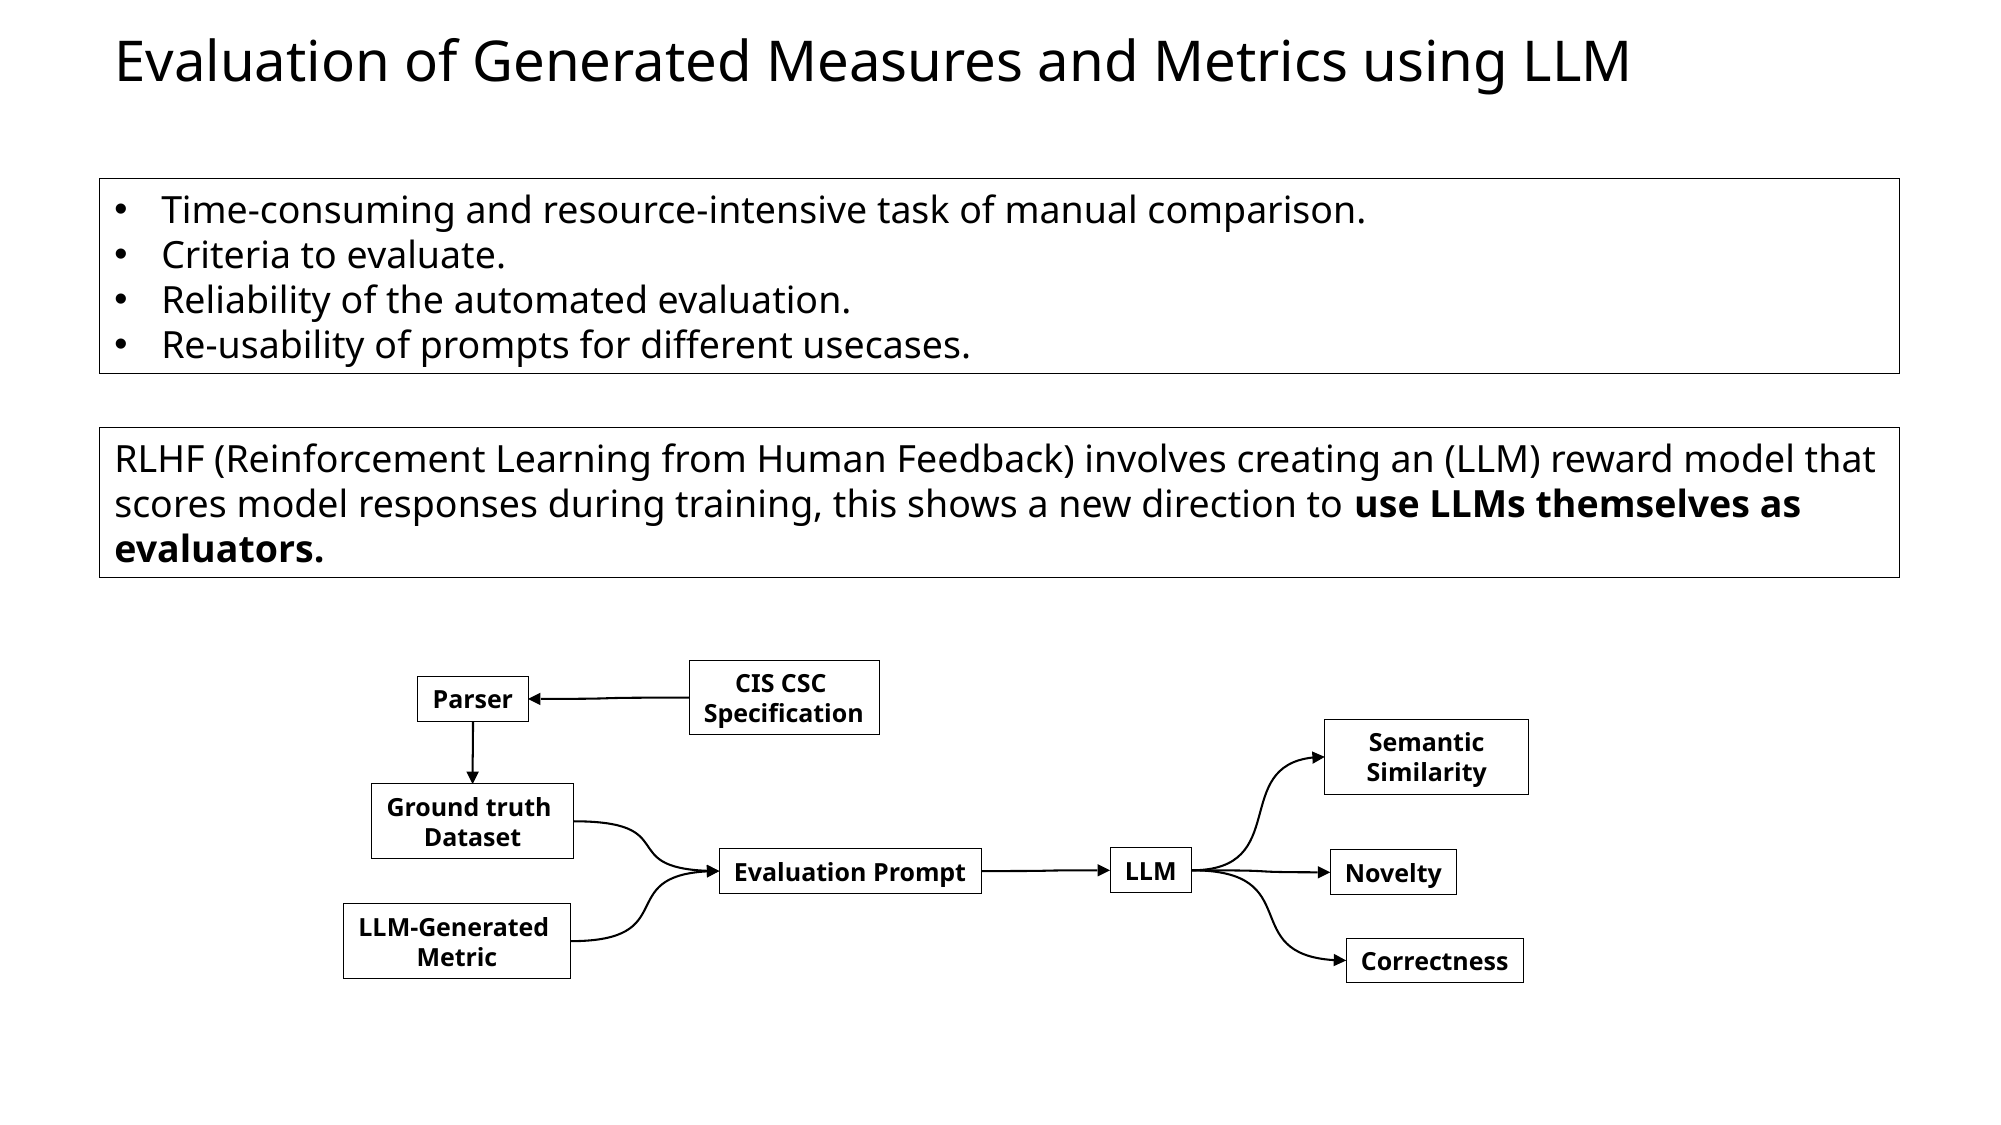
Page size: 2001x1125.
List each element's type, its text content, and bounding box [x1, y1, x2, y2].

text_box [316, 659, 1545, 991]
text_box Evaluation of Generated Measures and Metrics using LLM [99, 18, 1931, 101]
text_box RLHF (Reinforcement Learning from Human Feedback) involves creating an (LLM) reward model that scores model responses during training, this shows a new direction to use LLMs themselves as evaluators. [99, 427, 1900, 578]
text_box Time-consuming and resource-intensive task of manual comparison. Criteria to evaluate. Reliability of the automated evaluation. Re-usability of prompts for different usecases. [99, 178, 1900, 374]
